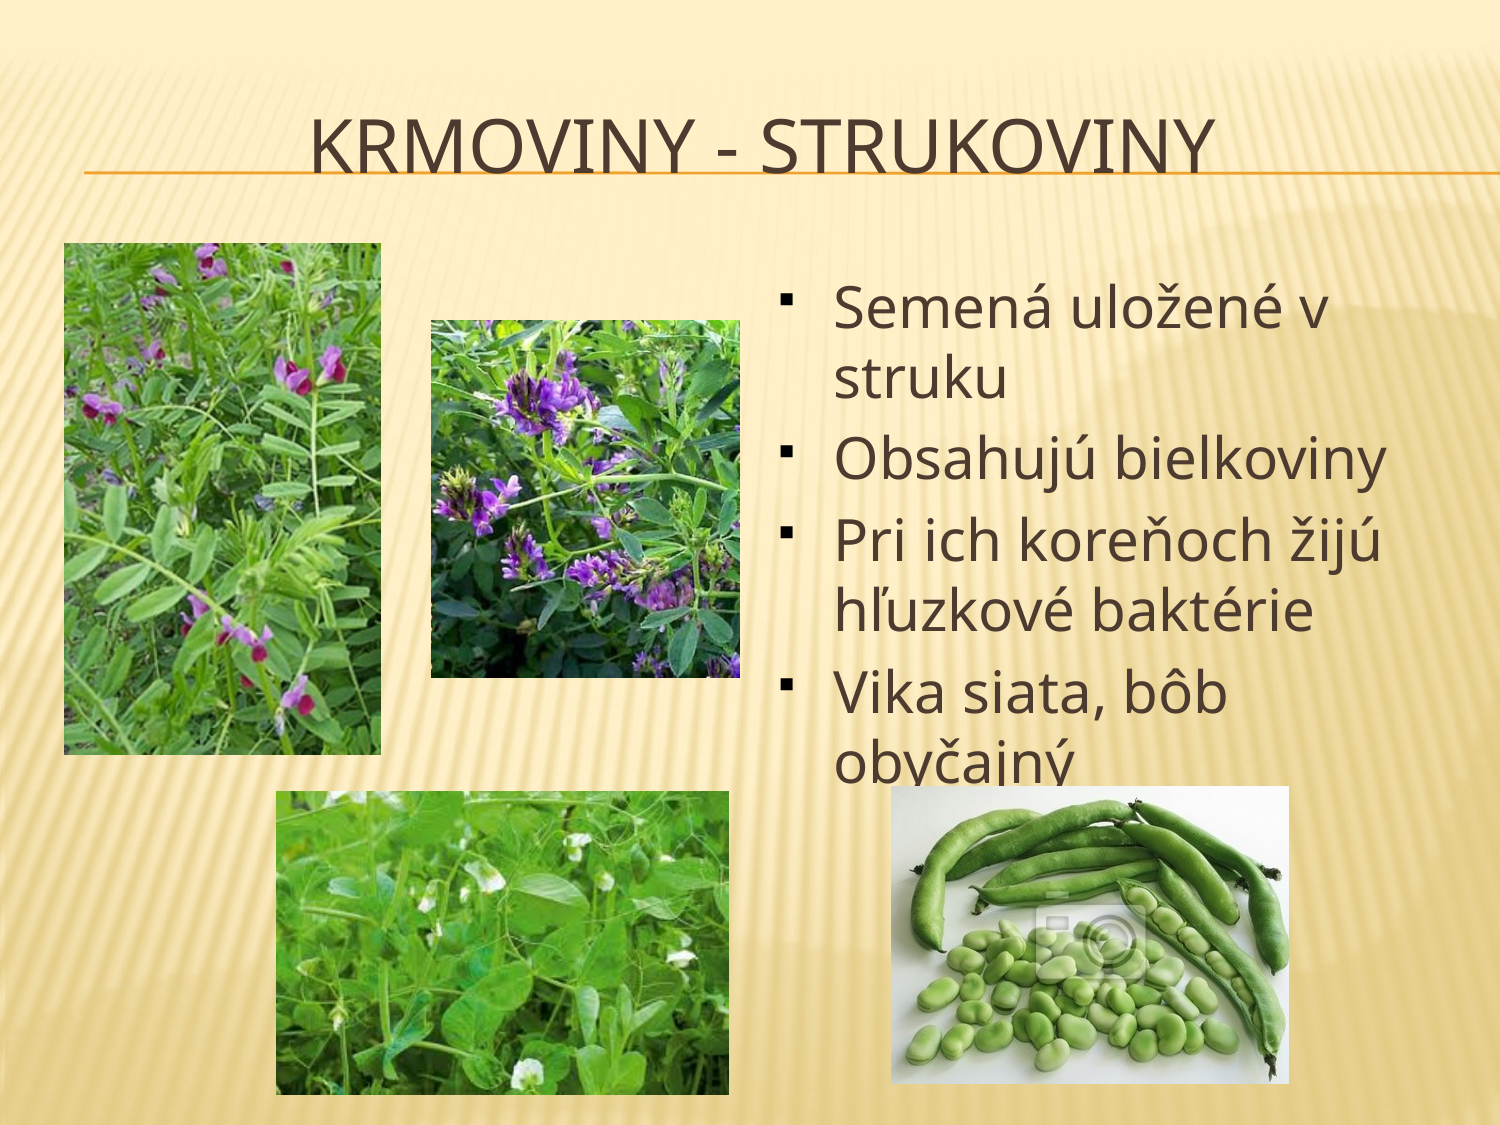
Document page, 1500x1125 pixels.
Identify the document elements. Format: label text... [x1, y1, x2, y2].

picture [276, 791, 729, 1096]
list Semená uložené v struku Obsahujú bielkoviny Pri ich koreňoch žijú hľuzkové baktérie Vika siata, bôb obyčajný [762, 262, 1475, 1038]
picture [891, 785, 1290, 1085]
title Krmoviny - strukoviny [49, 75, 1475, 213]
picture [430, 320, 740, 678]
picture [64, 243, 382, 755]
